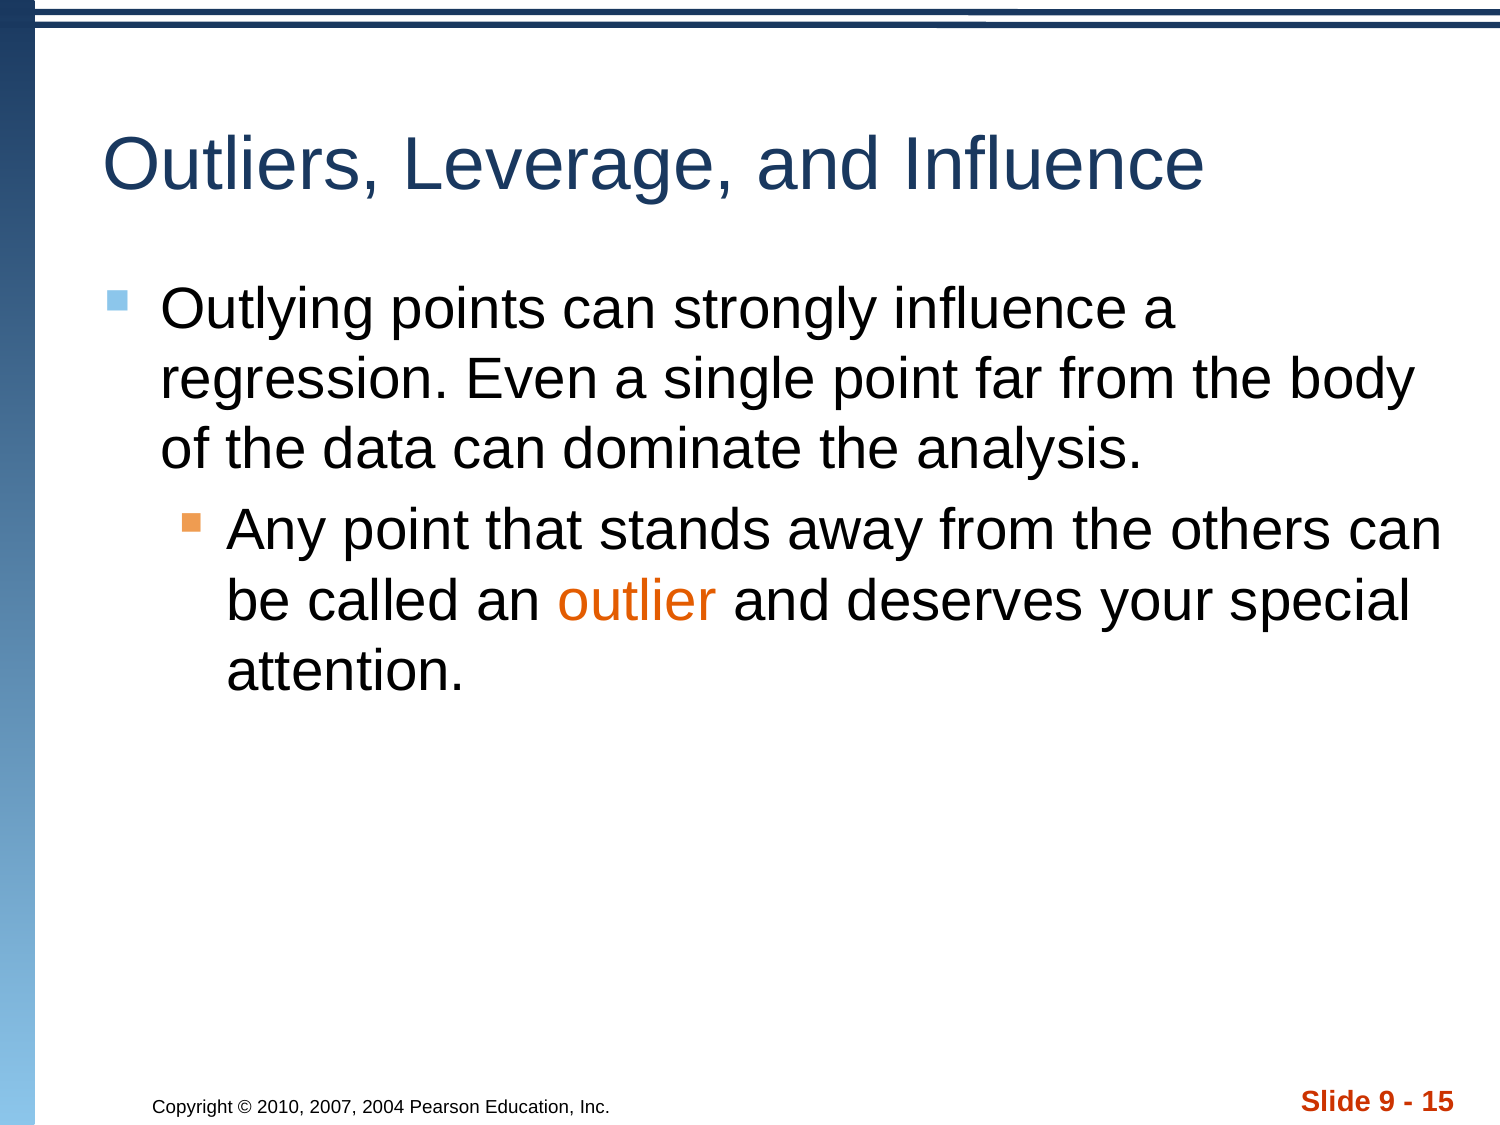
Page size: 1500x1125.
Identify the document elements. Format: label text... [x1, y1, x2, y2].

title Outliers, Leverage, and Influence [87, 49, 1450, 213]
list Outlying points can strongly influence a regression. Even a single point far from the body of the data can dominate the analysis. Any point that stands away from the others can be called an outlier and deserves your special attention. [89, 262, 1450, 1013]
slide_number Slide 9 - 15 [1156, 1050, 1469, 1125]
